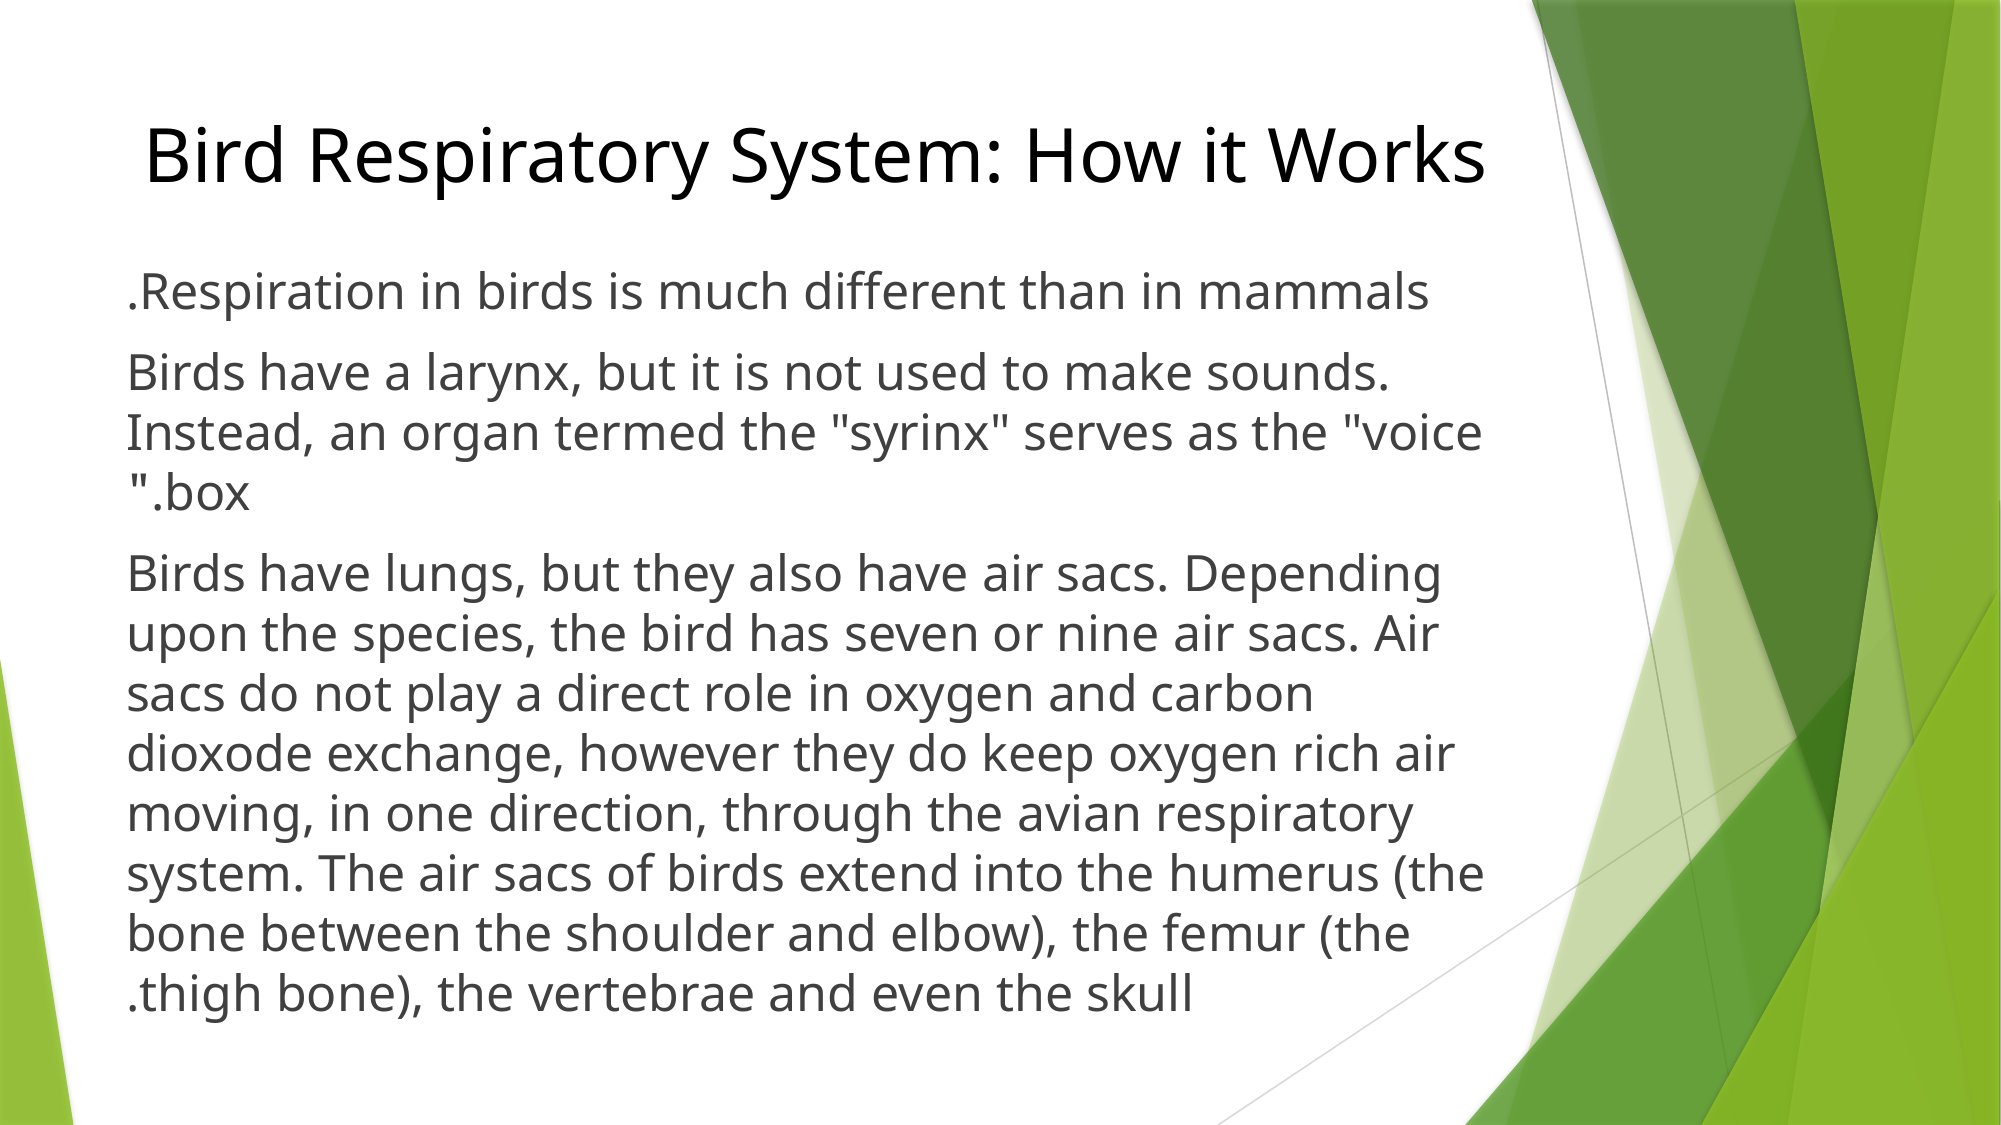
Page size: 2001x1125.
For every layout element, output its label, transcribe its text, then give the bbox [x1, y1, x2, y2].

list Respiration in birds is much different than in mammals. Birds have a larynx, but it is not used to make sounds. Instead, an organ termed the "syrinx" serves as the "voice box." Birds have lungs, but they also have air sacs. Depending upon the species, the bird has seven or nine air sacs. Air sacs do not play a direct role in oxygen and carbon dioxode exchange, however they do keep oxygen rich air moving, in one direction, through the avian respiratory system. The air sacs of birds extend into the humerus (the bone between the shoulder and elbow), the femur (the thigh bone), the vertebrae and even the skull. [111, 252, 1522, 1089]
title Bird Respiratory System: How it Works [111, 99, 1522, 225]
